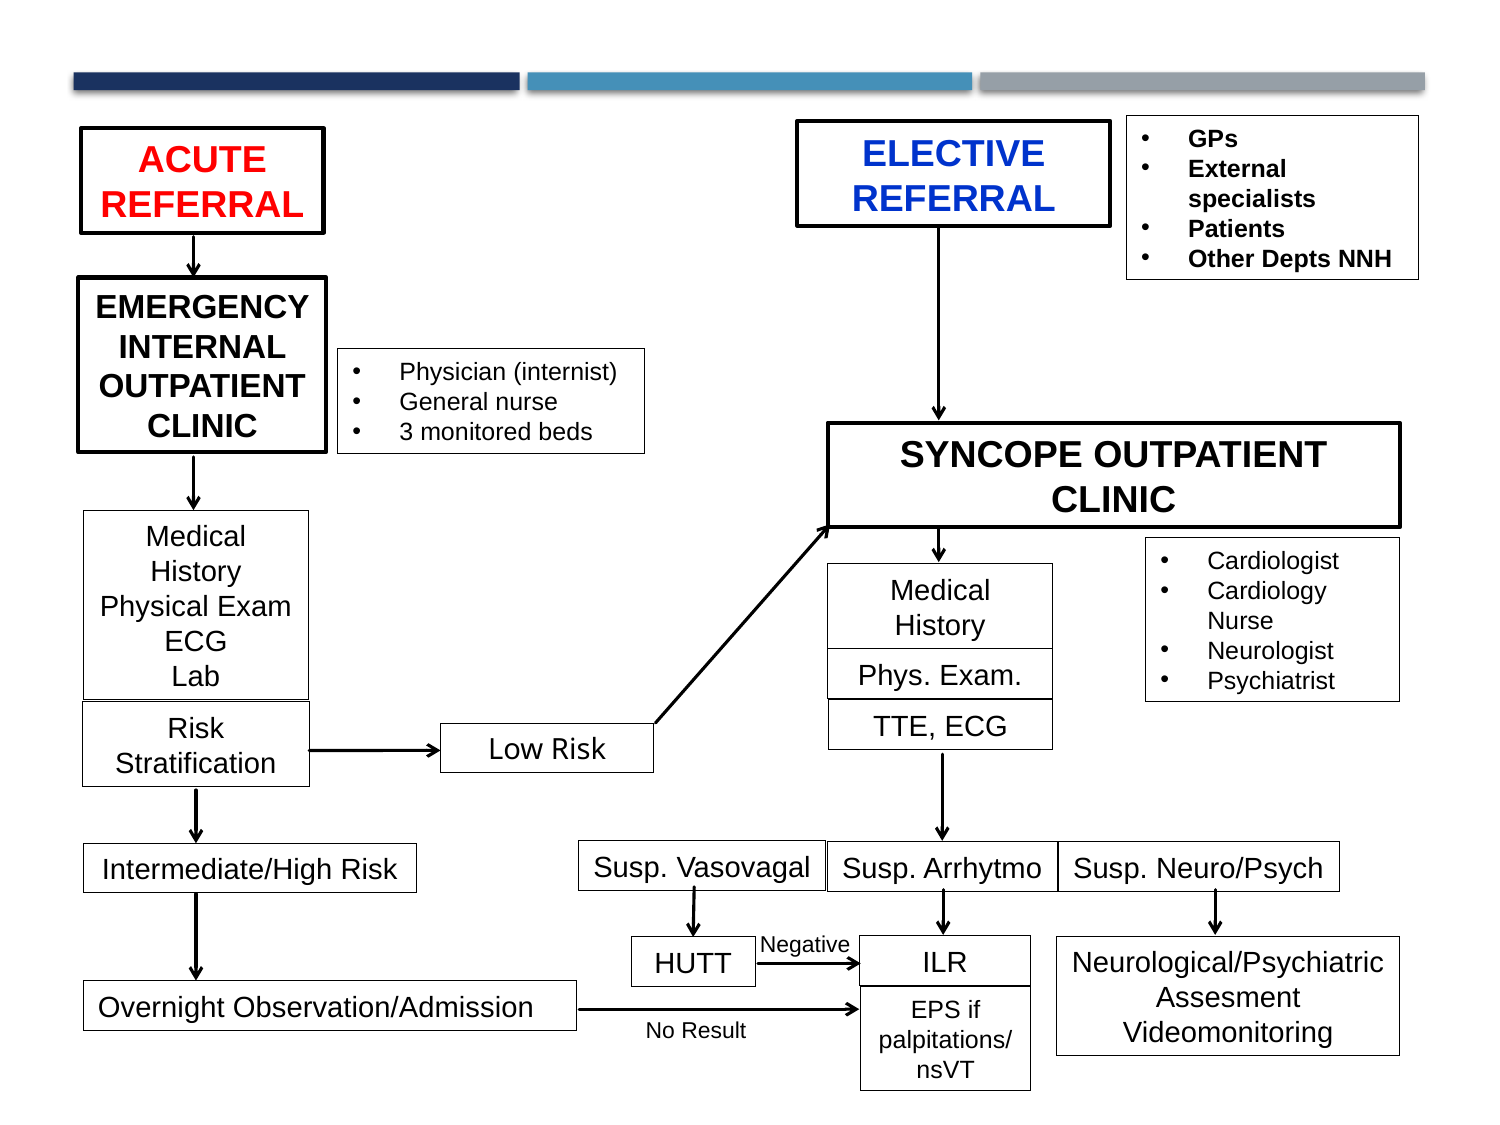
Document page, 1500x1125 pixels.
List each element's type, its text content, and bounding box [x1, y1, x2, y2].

text_box Susp. Neuro/Psych [1058, 841, 1340, 892]
text_box Phys. Exam. [836, 648, 1053, 699]
text_box ELECTIVE REFERRAL [797, 121, 1111, 226]
text_box [1157, 666, 1406, 728]
text_box Cardiologist Cardiology Nurse Neurologist Psychiatrist [1145, 537, 1400, 702]
text_box Neurological/Psychiatric Assesment Videomonitoring [1056, 936, 1400, 1056]
text_box Low Risk [440, 723, 654, 773]
text_box ACUTE REFERRAL [81, 128, 324, 233]
text_box Susp. Vasovagal [578, 840, 826, 891]
text_box Medical History Physical Exam ECG Lab [83, 510, 309, 700]
text_box Risk Stratification [82, 701, 310, 787]
text_box EPS if palpitations/ nsVT [860, 986, 1031, 1091]
text_box ILR [859, 935, 1031, 986]
text_box EMERGENCY INTERNAL OUTPATIENT CLINIC [78, 277, 327, 452]
text_box TTE, ECG [828, 699, 1053, 750]
text_box Overnight Observation/Admission [83, 980, 577, 1031]
text_box Negative [740, 922, 871, 965]
text_box No Result [607, 1020, 785, 1051]
text_box Susp. Arrhytmo [827, 841, 1058, 892]
text_box Intermediate/High Risk [83, 843, 417, 893]
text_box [654, 523, 831, 724]
text_box Physician (internist) General nurse 3 monitored beds [337, 348, 645, 454]
text_box GPs External specialists Patients Other Depts NNH [1126, 115, 1419, 280]
text_box SYNCOPE OUTPATIENT CLINIC [827, 422, 1400, 528]
text_box Medical History [836, 563, 1053, 648]
text_box HUTT [631, 936, 756, 987]
